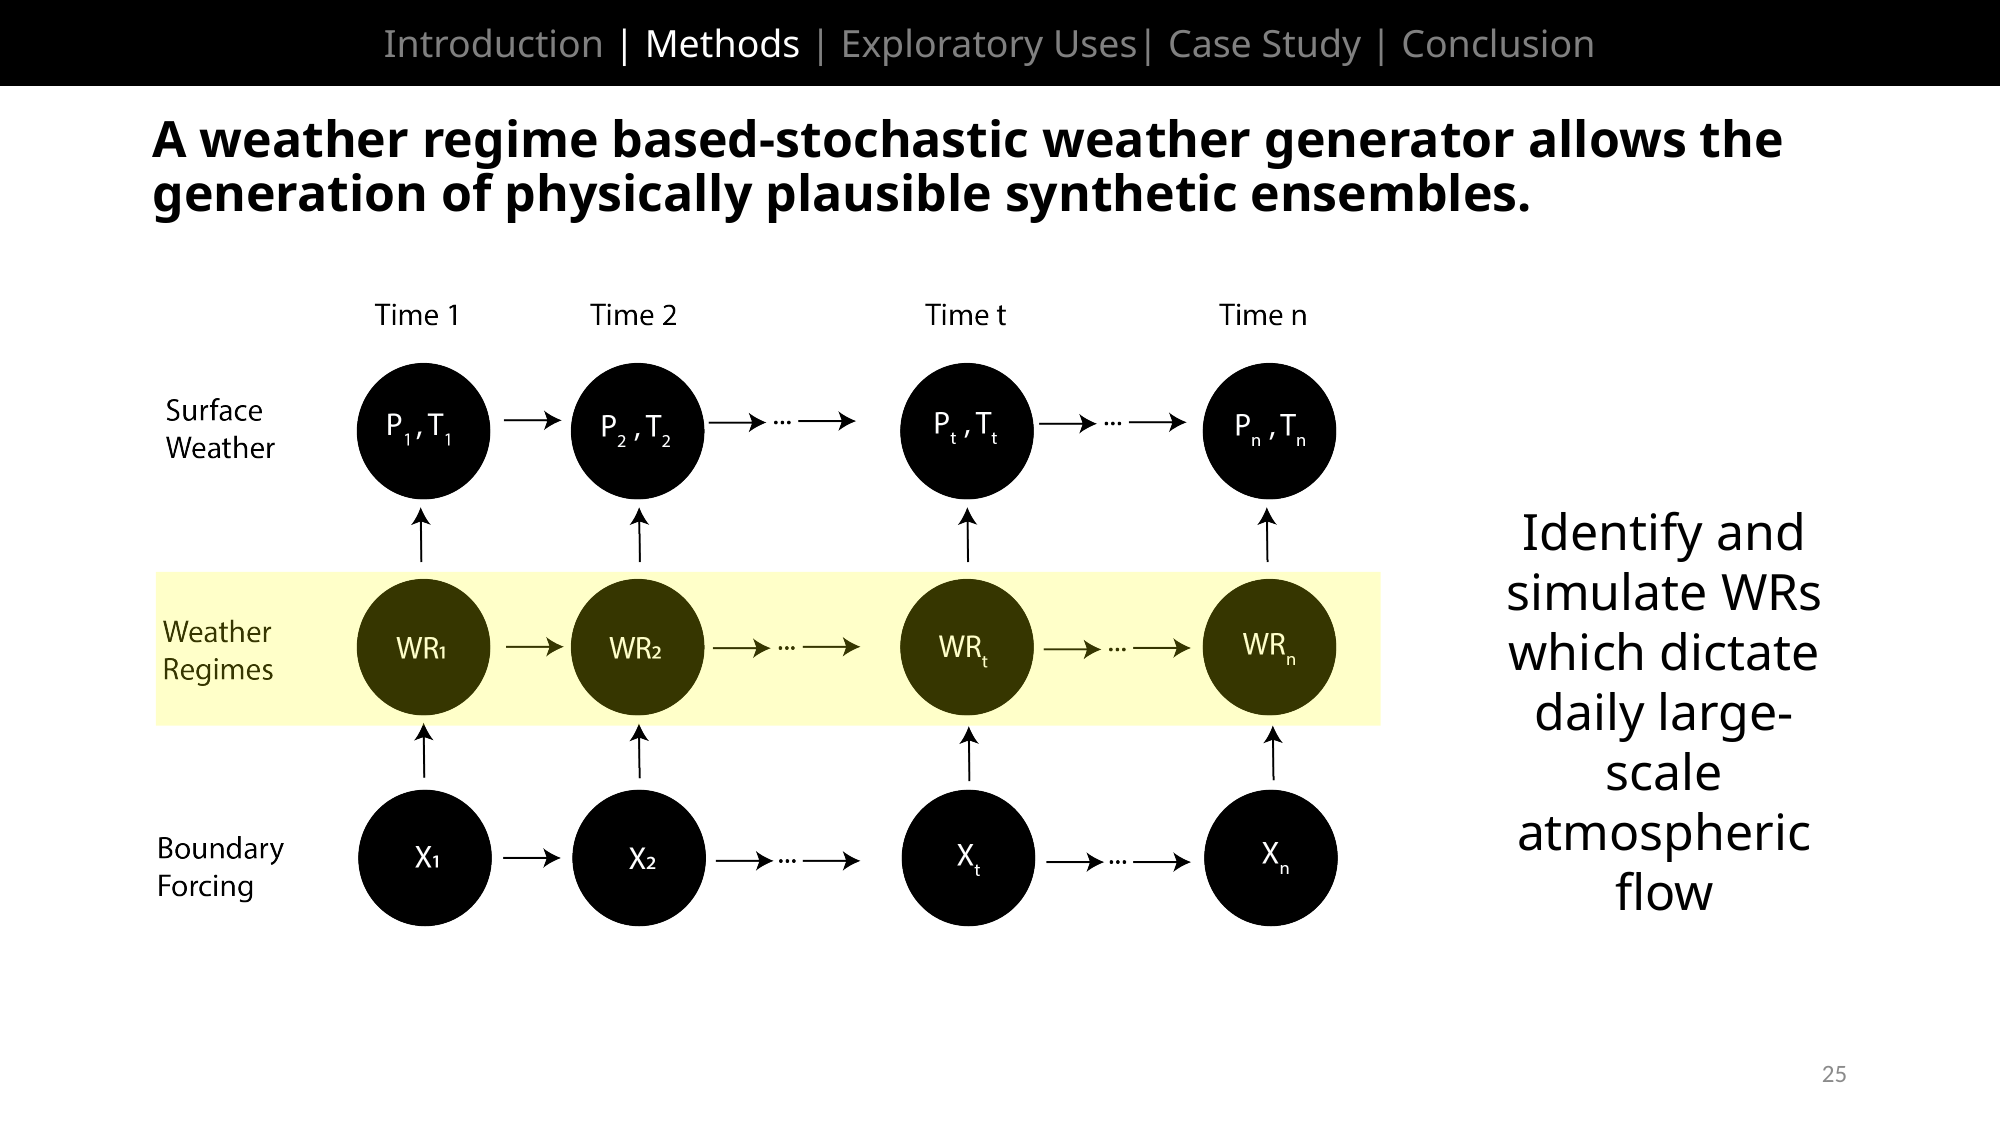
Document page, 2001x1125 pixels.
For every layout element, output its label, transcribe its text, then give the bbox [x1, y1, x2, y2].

picture [155, 298, 1338, 1125]
text_box [1338, 571, 1381, 726]
text_box Introduction | Methods | Exploratory Uses| Case Study | Conclusion [0, 0, 2000, 87]
text_box Identify and simulate WRs which dictate daily large-scale atmospheric flow [1464, 493, 1865, 929]
title A weather regime based-stochastic weather generator allows the generation of physically plausible synthetic ensembles. [137, 87, 1863, 278]
slide_number 25 [1412, 1042, 1863, 1103]
